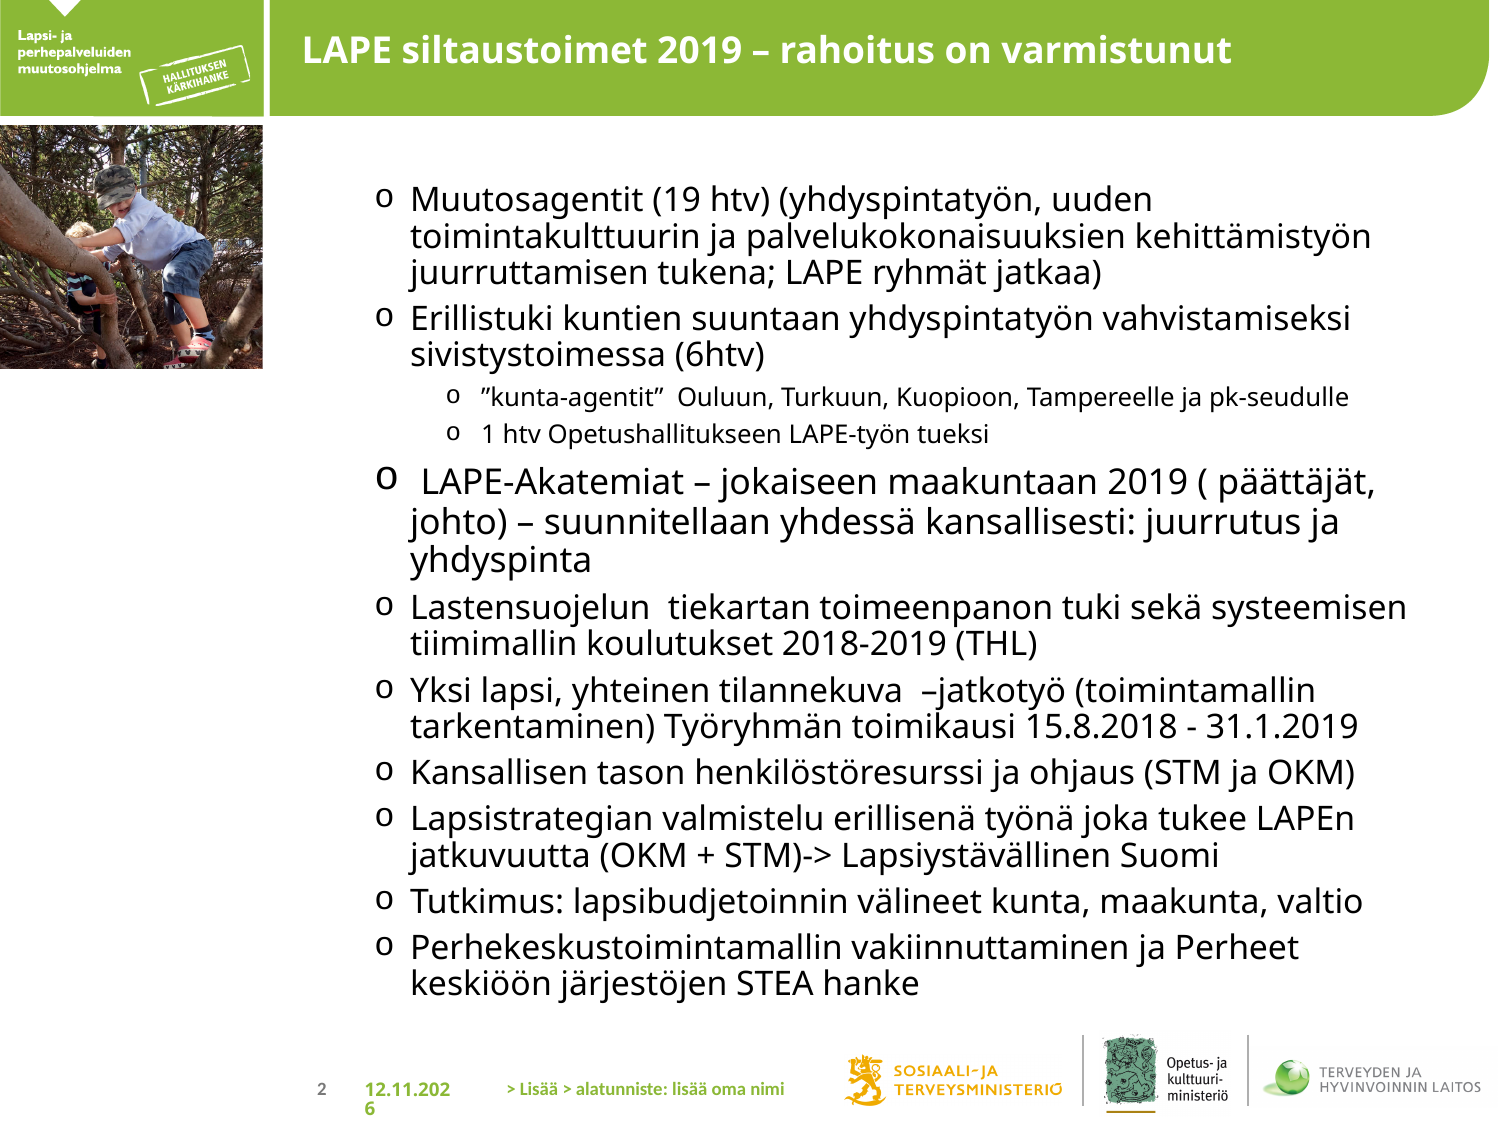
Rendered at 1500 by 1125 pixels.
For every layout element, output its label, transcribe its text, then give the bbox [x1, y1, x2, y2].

picture [0, 0, 1500, 1125]
list Muutosagentit (19 htv) (yhdyspintatyön, uuden toimintakulttuurin ja palvelukokonaisuuksien kehittämistyön juurruttamisen tukena; LAPE ryhmät jatkaa) Erillistuki kuntien suuntaan yhdyspintatyön vahvistamiseksi sivistystoimessa (6htv) ”kunta-agentit” Ouluun, Turkuun, Kuopioon, Tampereelle ja pk-seudulle 1 htv Opetushallitukseen LAPE-työn tueksi LAPE-Akatemiat – jokaiseen maakuntaan 2019 ( päättäjät, johto) – suunnitellaan yhdessä kansallisesti: juurrutus ja yhdyspinta Lastensuojelun tiekartan toimeenpanon tuki sekä systeemisen tiimimallin koulutukset 2018-2019 (THL) Yksi lapsi, yhteinen tilannekuva –jatkotyö (toimintamallin tarkentaminen) Työryhmän toimikausi 15.8.2018 - 31.1.2019 Kansallisen tason henkilöstöresurssi ja ohjaus (STM ja OKM) Lapsistrategian valmistelu erillisenä työnä joka tukee LAPEn jatkuvuutta (OKM + STM)-> Lapsiystävällinen Suomi Tutkimus: lapsibudjetoinnin välineet kunta, maakunta, valtio Perhekeskustoimintamallin vakiinnuttaminen ja Perheet keskiöön järjestöjen STEA hanke [288, 125, 1458, 1016]
title LAPE siltaustoimet 2019 – rahoitus on varmistunut [286, 23, 1500, 125]
footer > Lisää > alatunniste: lisää oma nimi [479, 1069, 812, 1107]
